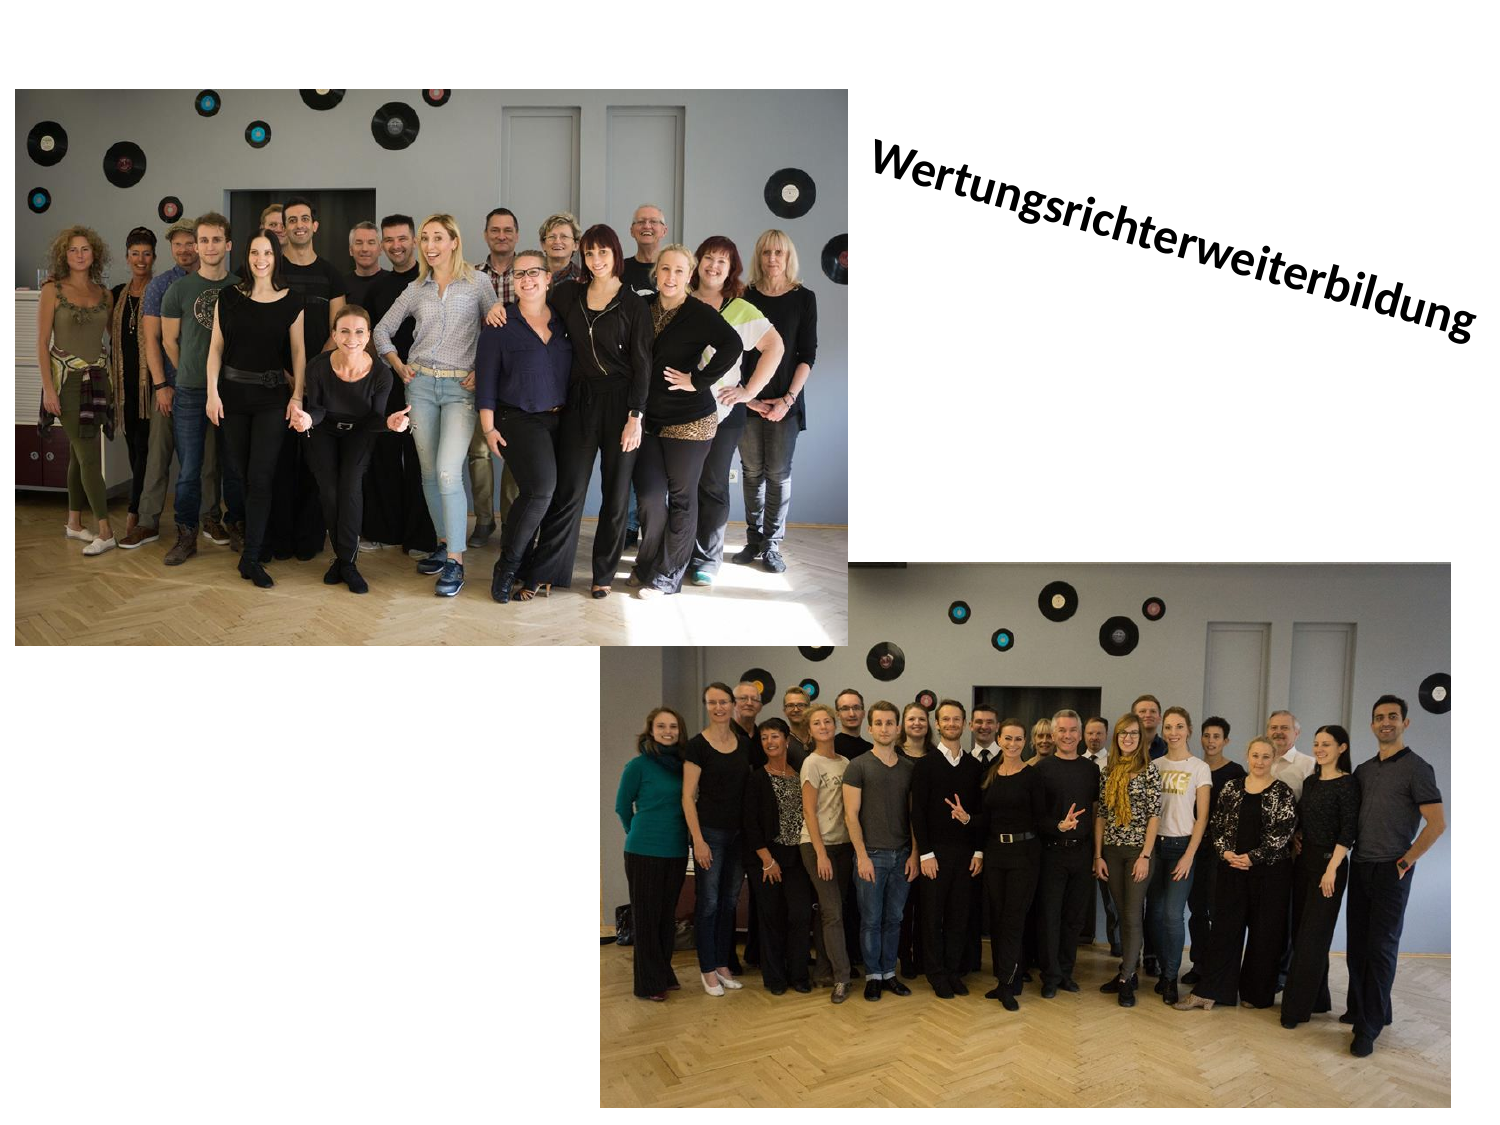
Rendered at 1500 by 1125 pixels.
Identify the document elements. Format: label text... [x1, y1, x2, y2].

picture [14, 89, 1452, 1109]
text_box Wertungsrichterweiterbildung [852, 111, 1500, 366]
